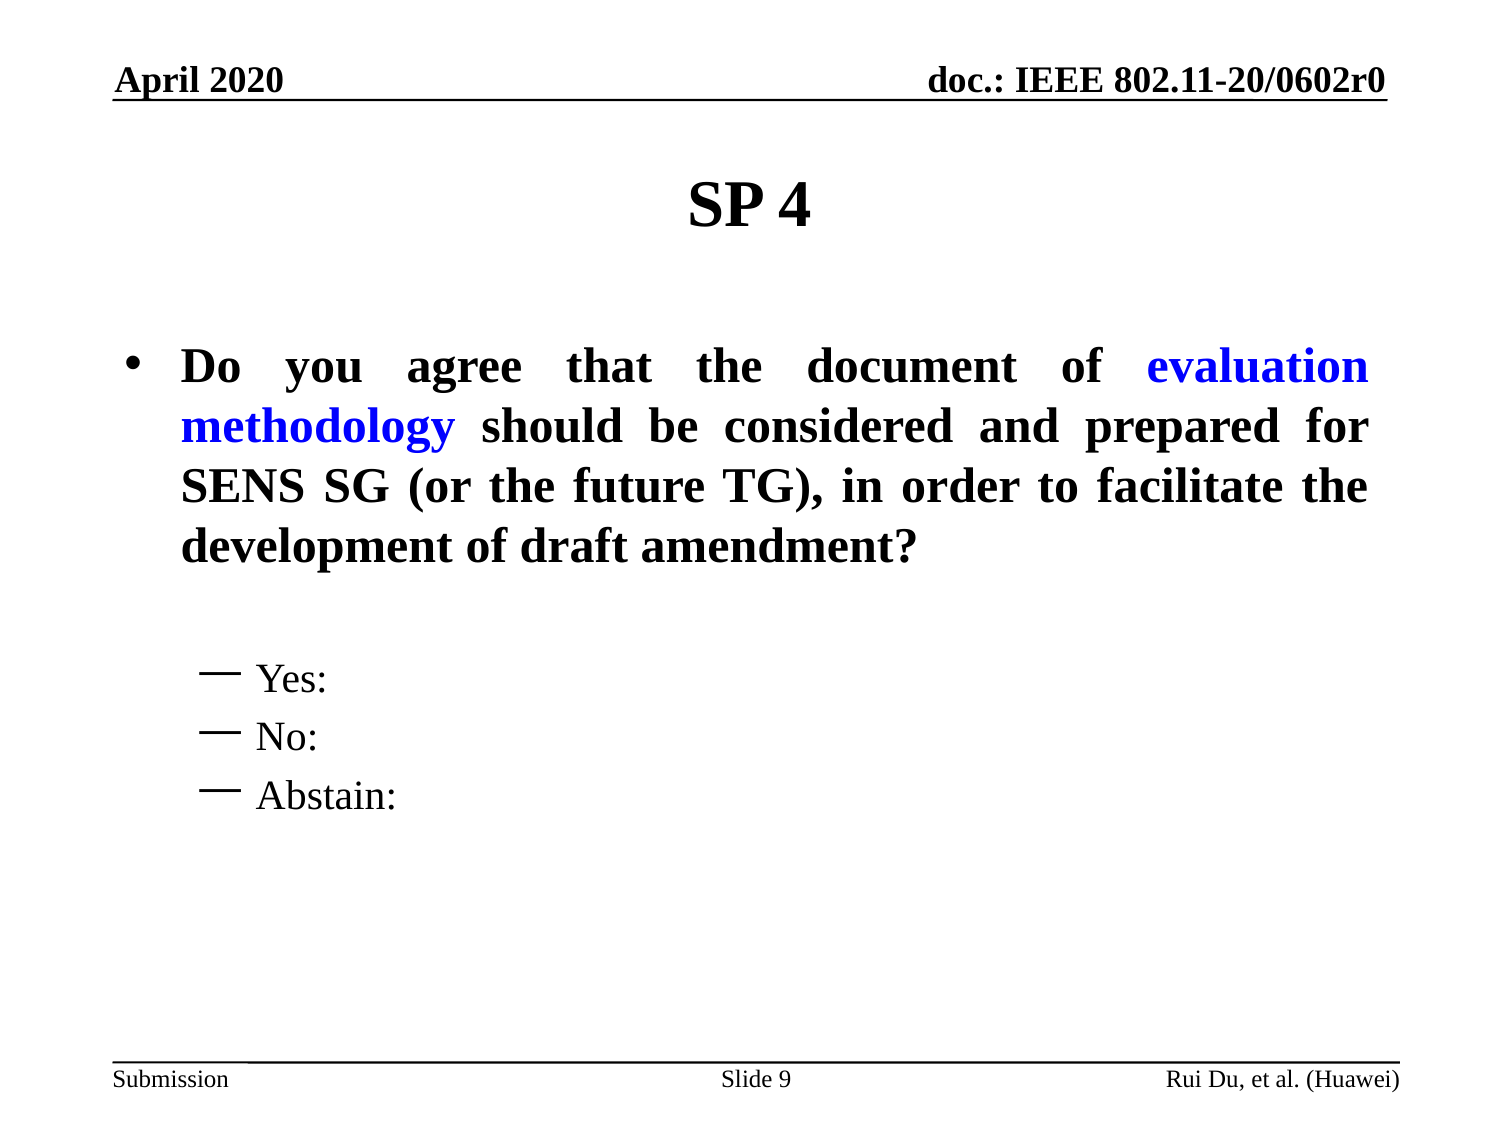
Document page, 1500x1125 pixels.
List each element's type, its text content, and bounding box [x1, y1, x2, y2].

text_box Do you agree that the document of evaluation methodology should be considered and prepared for SENS SG (or the future TG), in order to facilitate the development of draft amendment? Yes: No: Abstain: [109, 324, 1385, 1000]
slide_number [114, 54, 286, 101]
text_box Rui Du, et al. (Huawei) [1165, 1062, 1401, 1093]
slide_number Slide 9 [712, 1061, 800, 1093]
title SP 4 [112, 112, 1388, 288]
